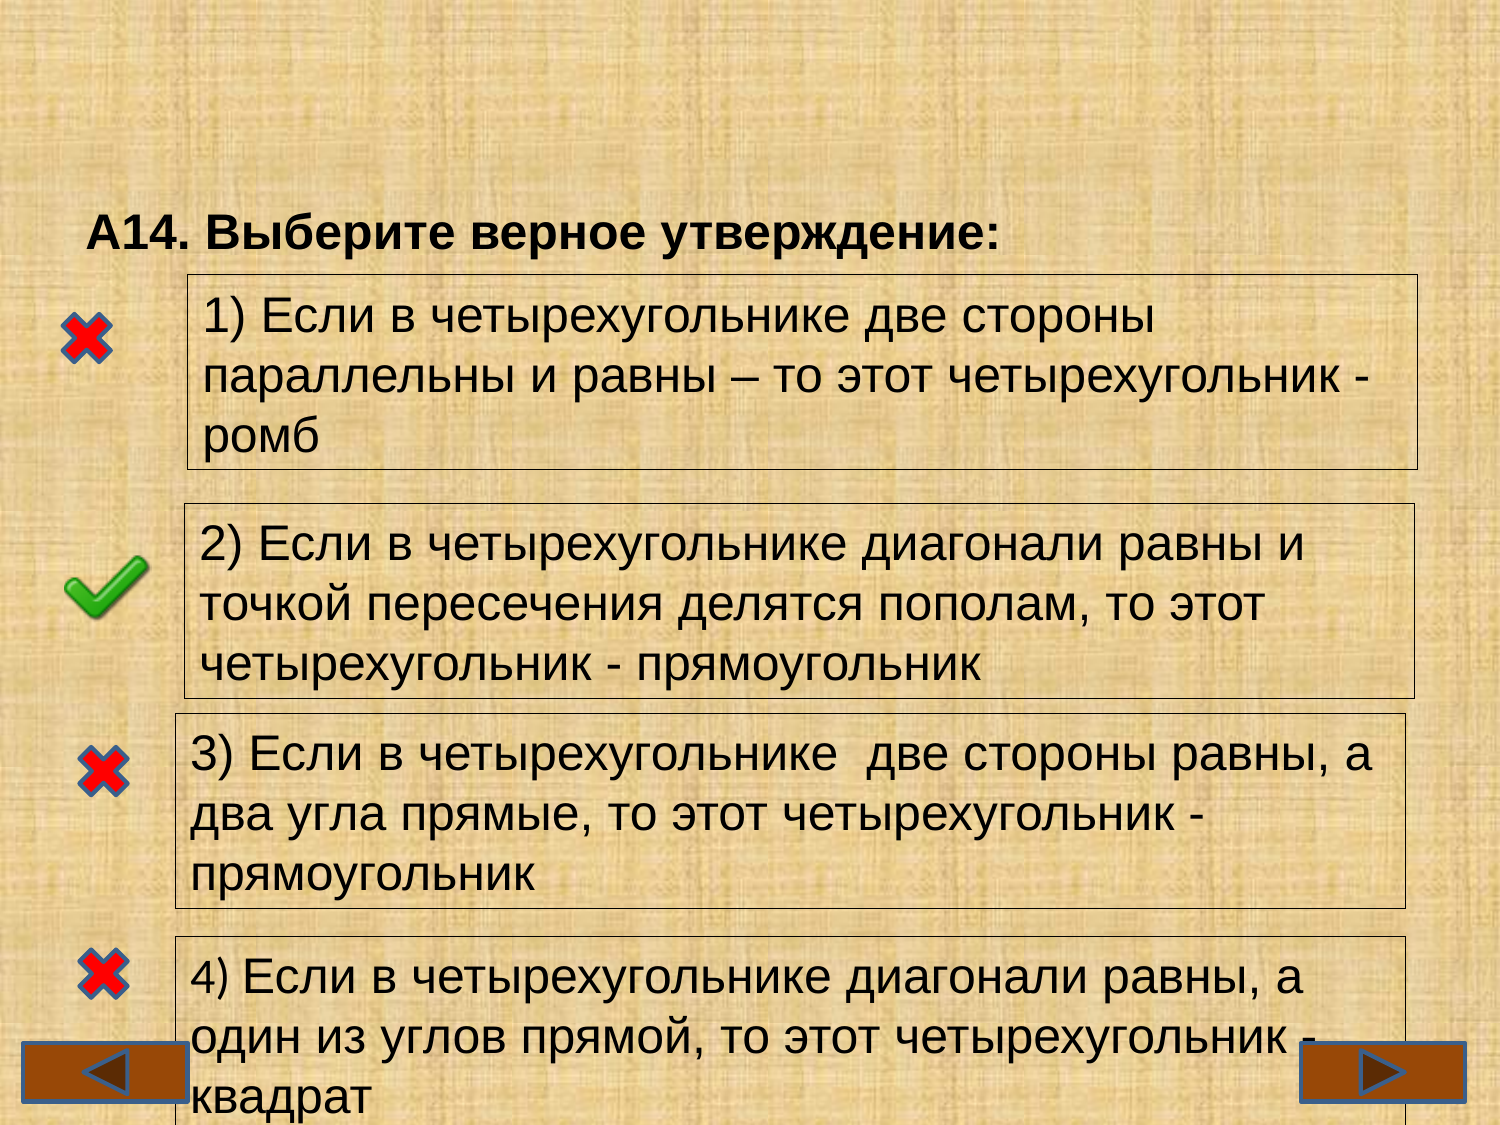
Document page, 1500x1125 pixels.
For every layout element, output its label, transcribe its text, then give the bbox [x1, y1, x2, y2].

text_box [77, 744, 130, 798]
picture [0, 0, 1500, 1125]
text_box 1) Если в четырехугольнике две стороны параллельны и равны – то этот четырехугольник - ромб [187, 274, 1418, 470]
text_box 3) Если в четырехугольнике две стороны равны, а два угла прямые, то этот четырехугольник - прямоугольник [175, 713, 1406, 909]
text_box [77, 947, 130, 1000]
text_box 2) Если в четырехугольнике диагонали равны и точкой пересечения делятся пополам, то этот четырехугольник - прямоугольник [184, 503, 1415, 699]
text_box [60, 311, 113, 365]
title А14. Выберите верное утверждение: [70, 23, 1447, 436]
text_box 4) Если в четырехугольнике диагонали равны, а один из углов прямой, то этот четырехугольник - квадрат [175, 936, 1406, 1125]
text_box [21, 1041, 190, 1104]
text_box [1299, 1041, 1467, 1104]
